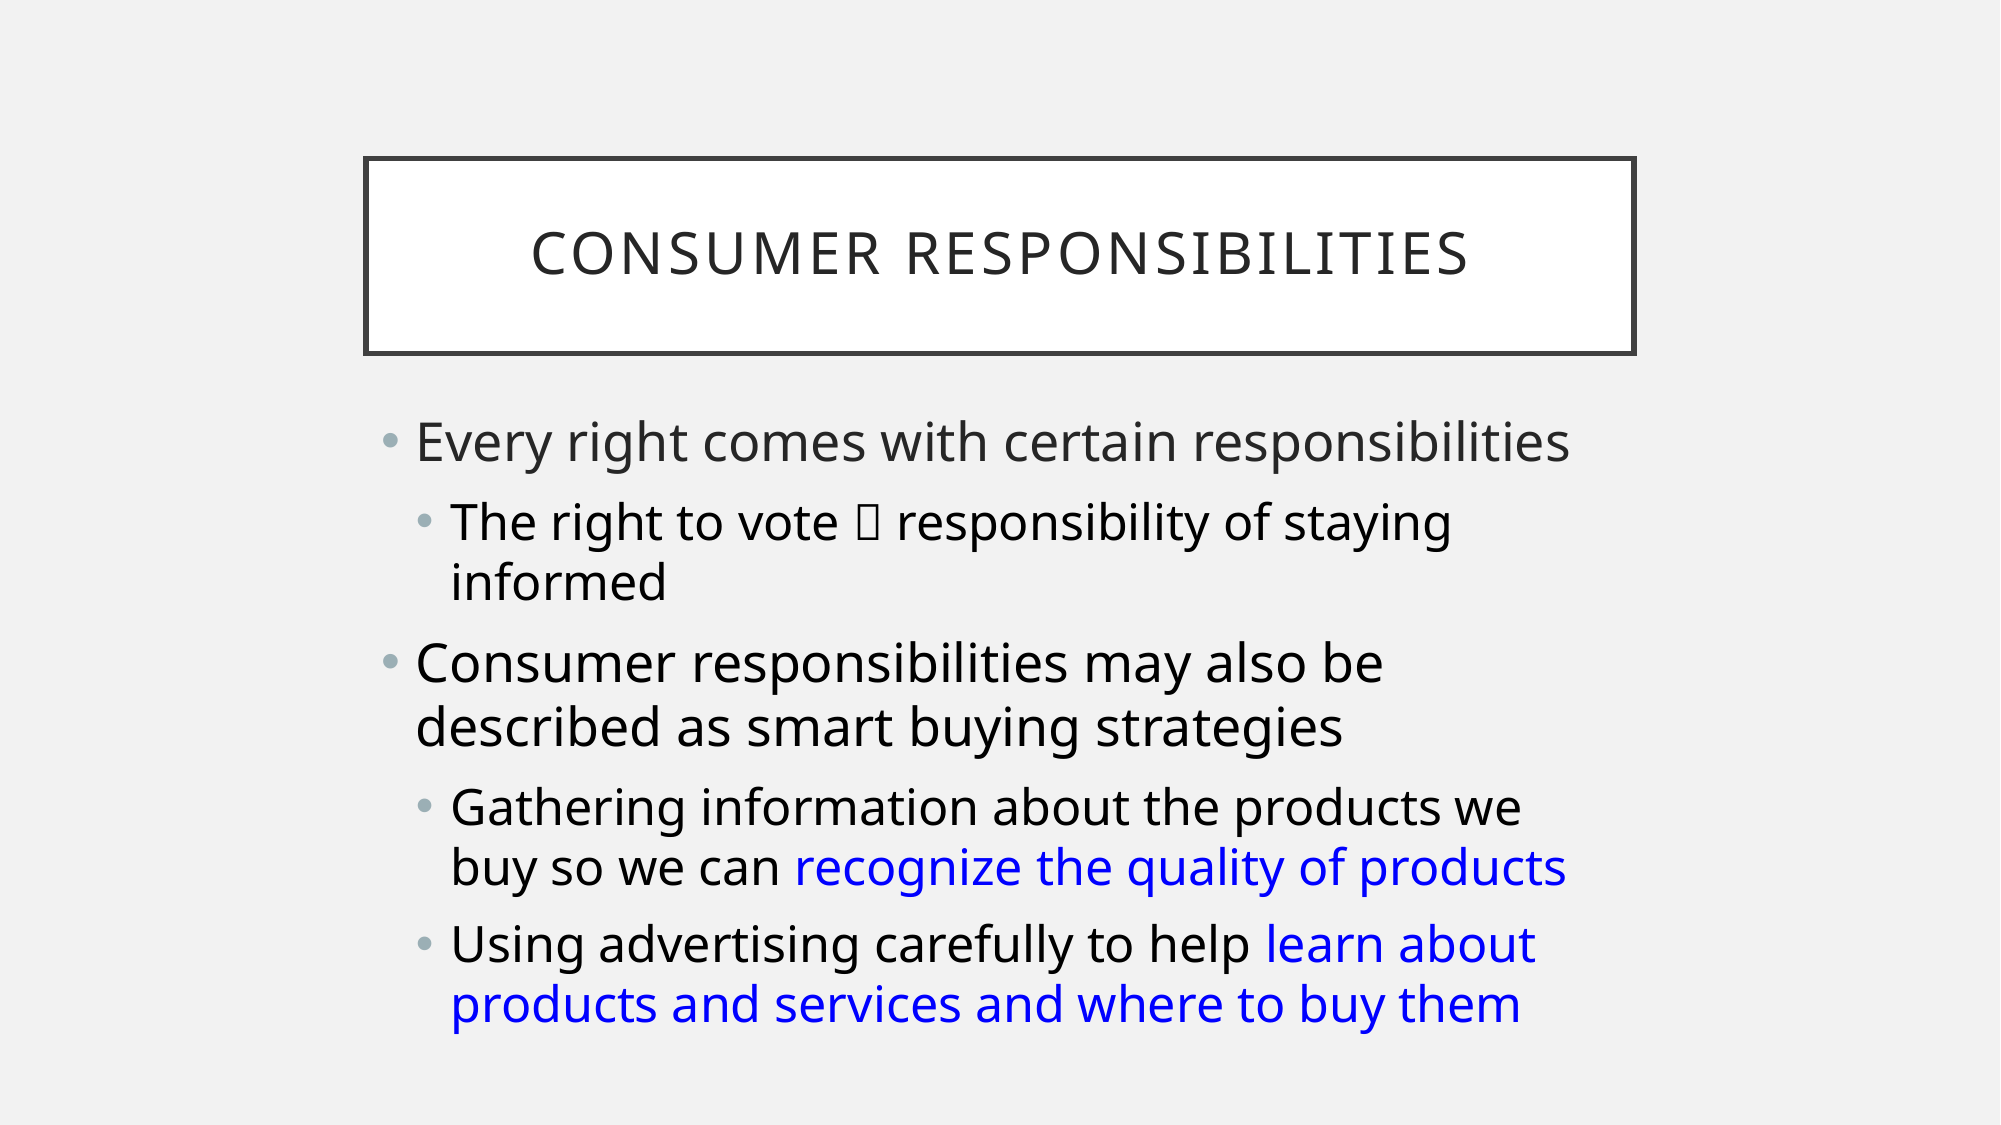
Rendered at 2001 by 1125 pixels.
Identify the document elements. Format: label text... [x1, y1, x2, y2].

title Consumer responsibilities [363, 156, 1637, 356]
list Every right comes with certain responsibilities The right to vote  responsibility of staying informed Consumer responsibilities may also be described as smart buying strategies Gathering information about the products we buy so we can recognize the quality of products Using advertising carefully to help learn about products and services and where to buy them [366, 400, 1634, 1055]
